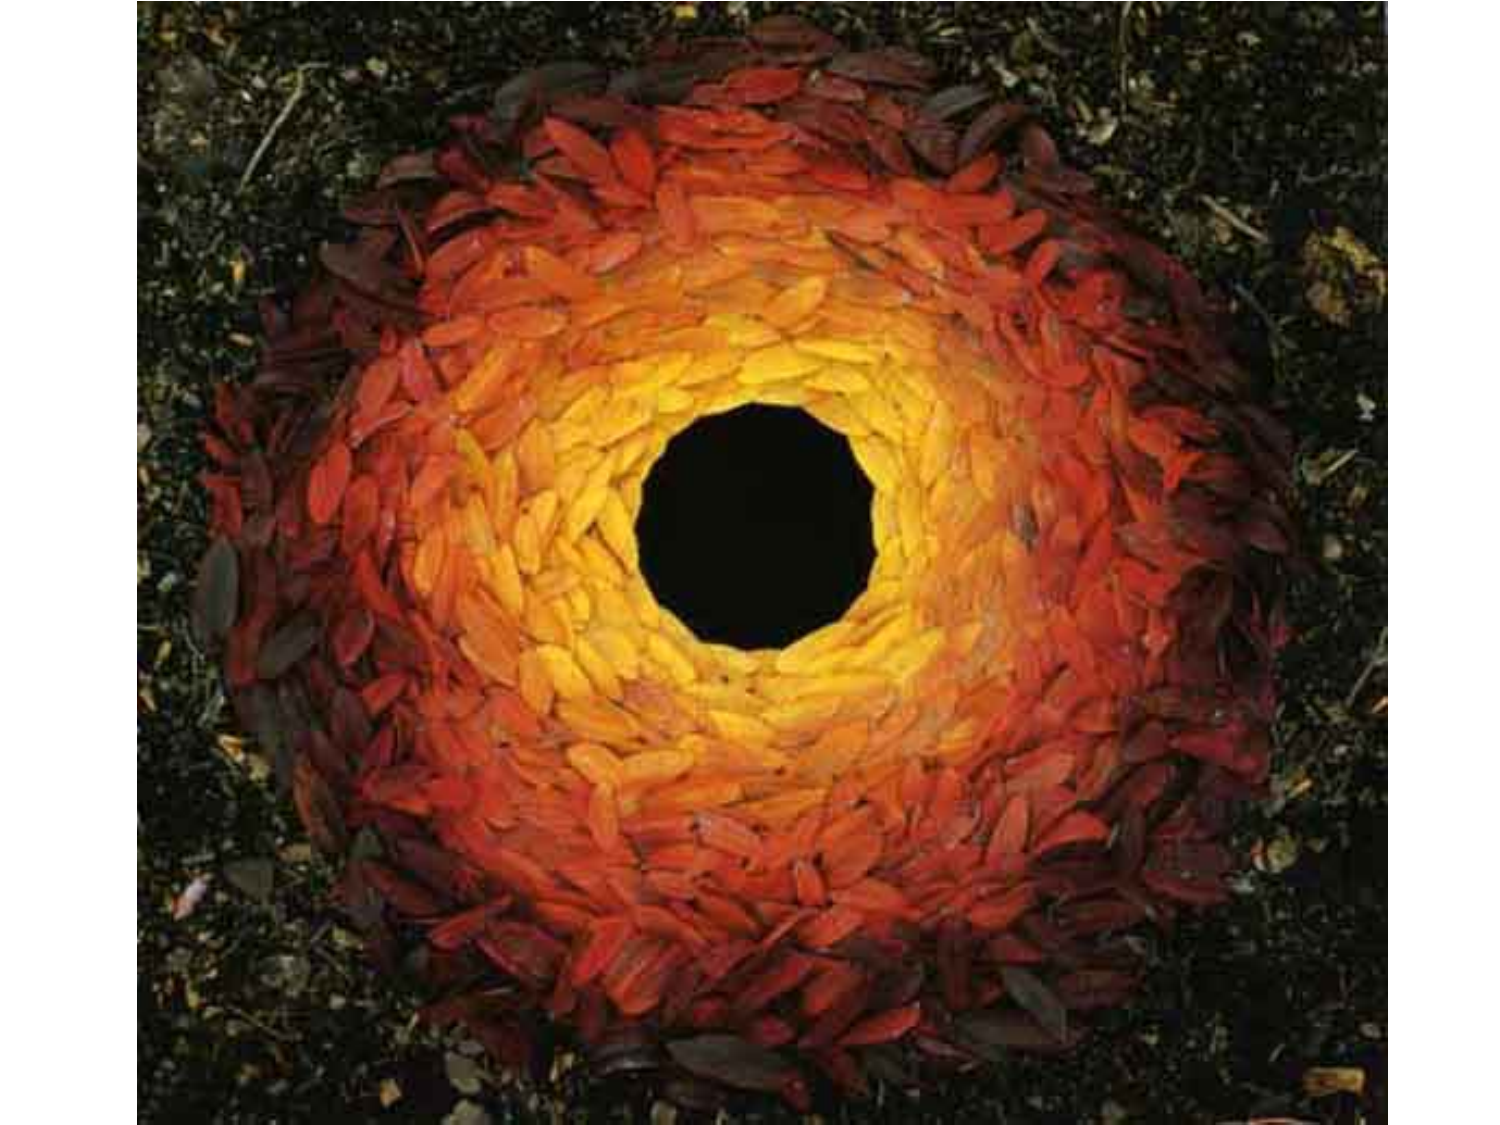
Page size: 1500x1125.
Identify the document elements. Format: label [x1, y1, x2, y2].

picture [137, 0, 1388, 1125]
